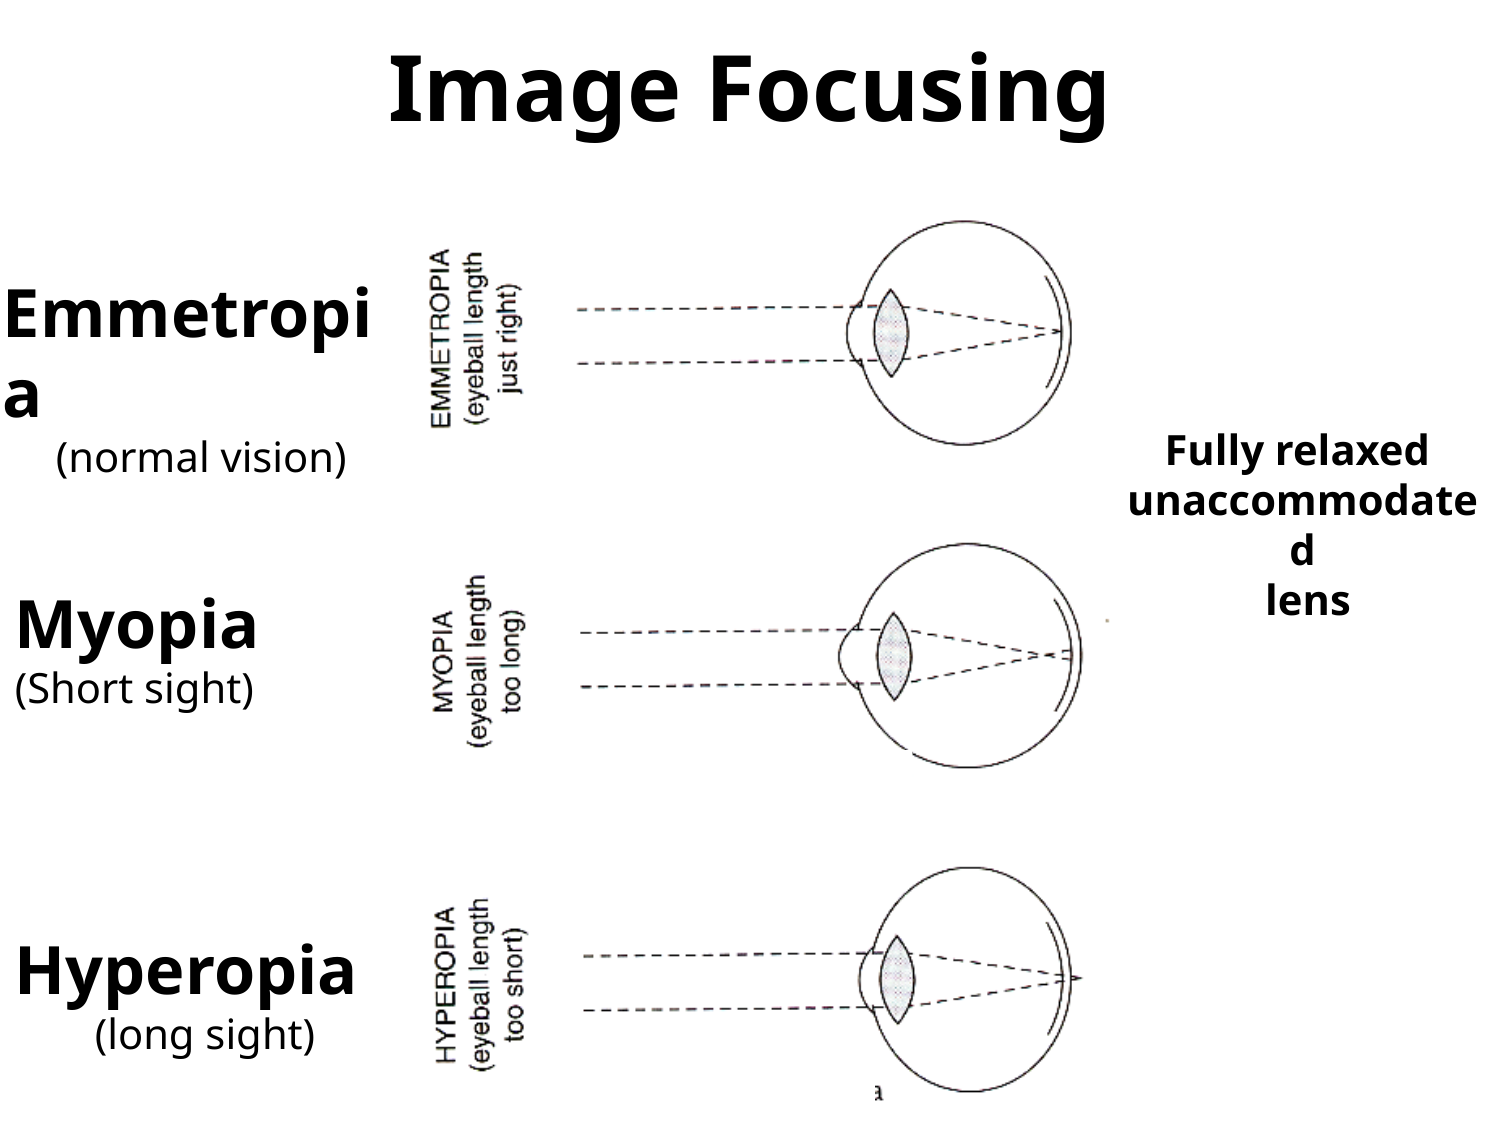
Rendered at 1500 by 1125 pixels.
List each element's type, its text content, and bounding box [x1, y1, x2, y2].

text_box Hyperopia (long sight) [0, 920, 394, 1065]
title Image Focusing [75, 21, 1425, 149]
text_box Fully relaxed unaccommodated lens [1123, 416, 1500, 631]
text_box Myopia (Short sight) [0, 574, 394, 719]
text_box Emmetropia (normal vision) [0, 263, 394, 489]
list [399, 190, 1120, 1125]
